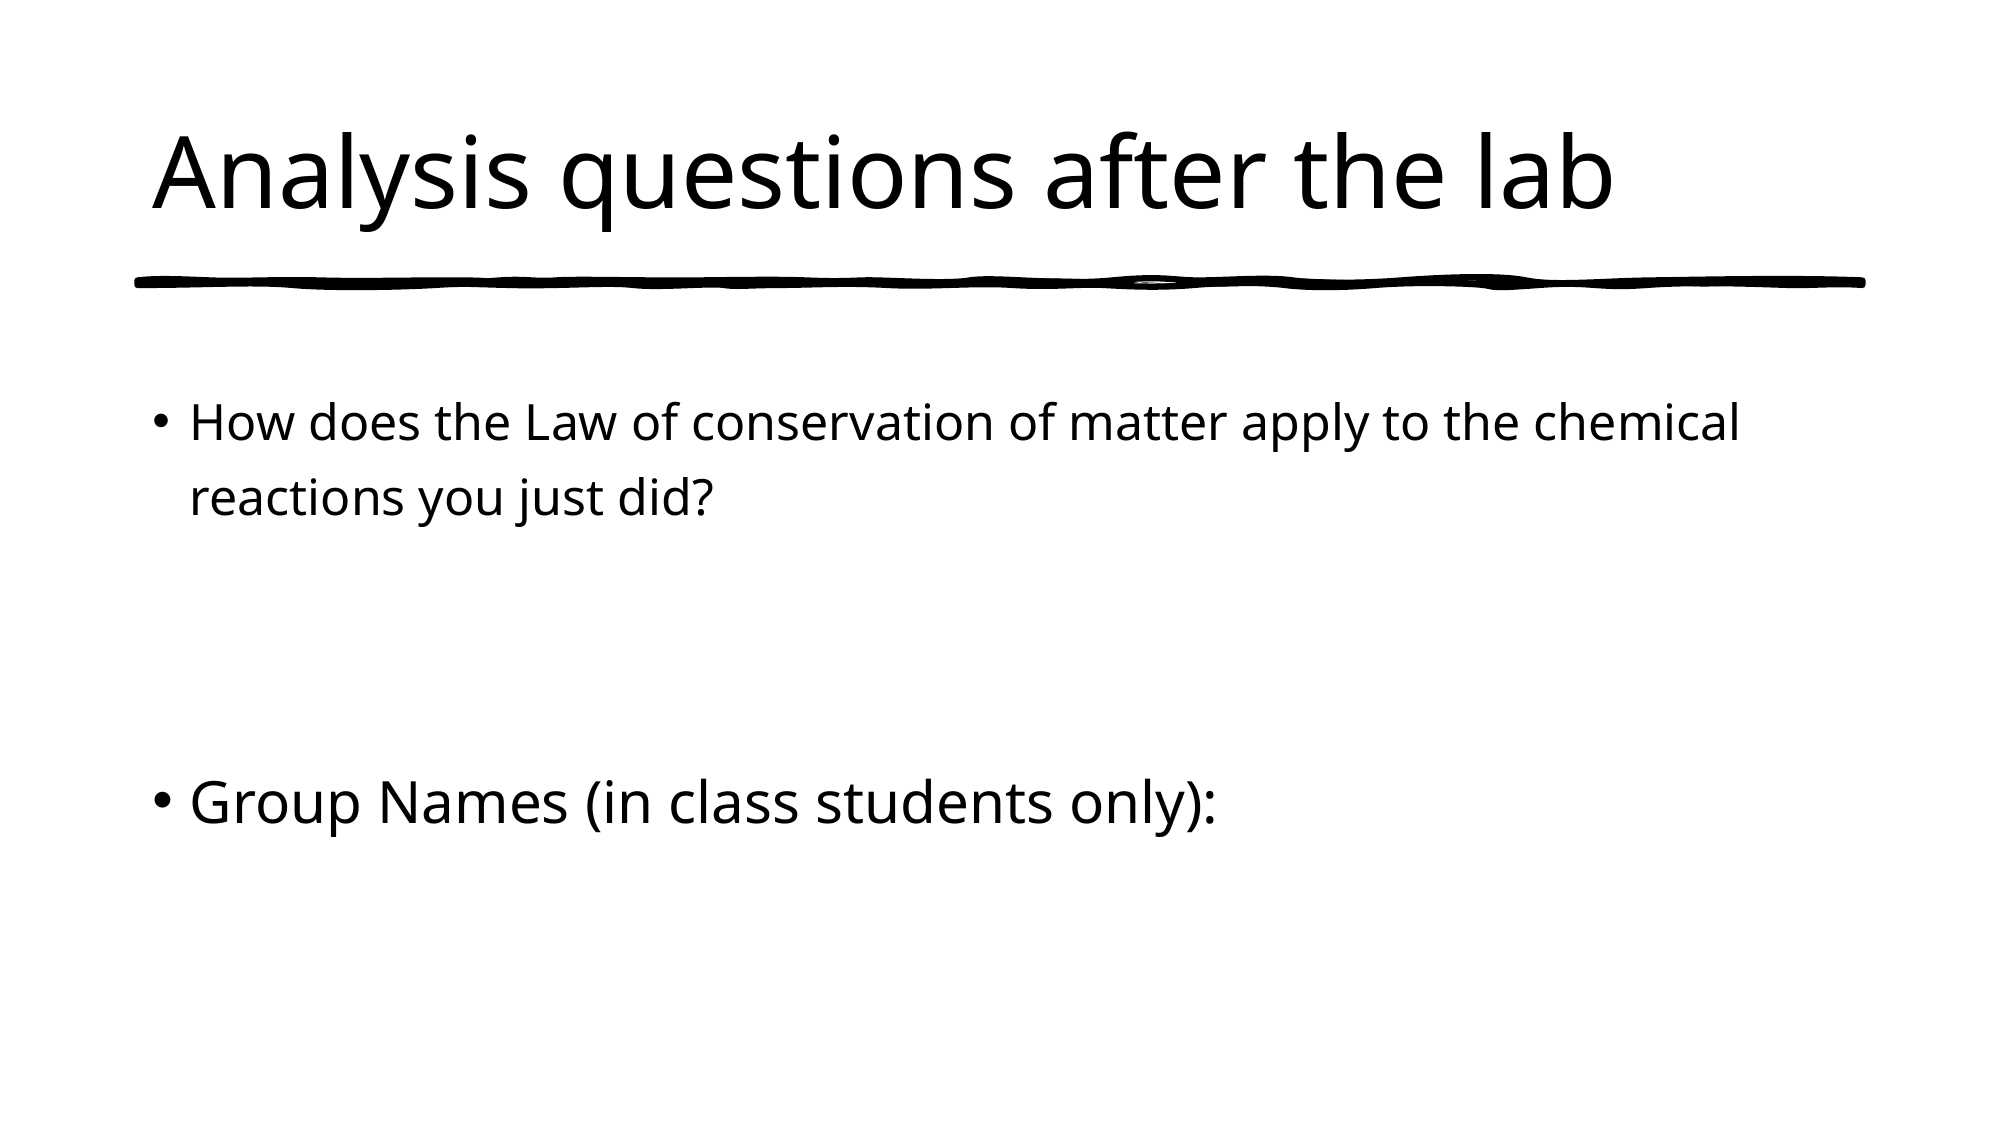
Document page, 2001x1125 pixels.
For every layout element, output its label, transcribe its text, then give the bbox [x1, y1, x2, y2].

list How does the Law of conservation of matter apply to the chemical reactions you just did? Group Names (in class students only): [137, 316, 1863, 1014]
title Analysis questions after the lab [137, 59, 1863, 278]
